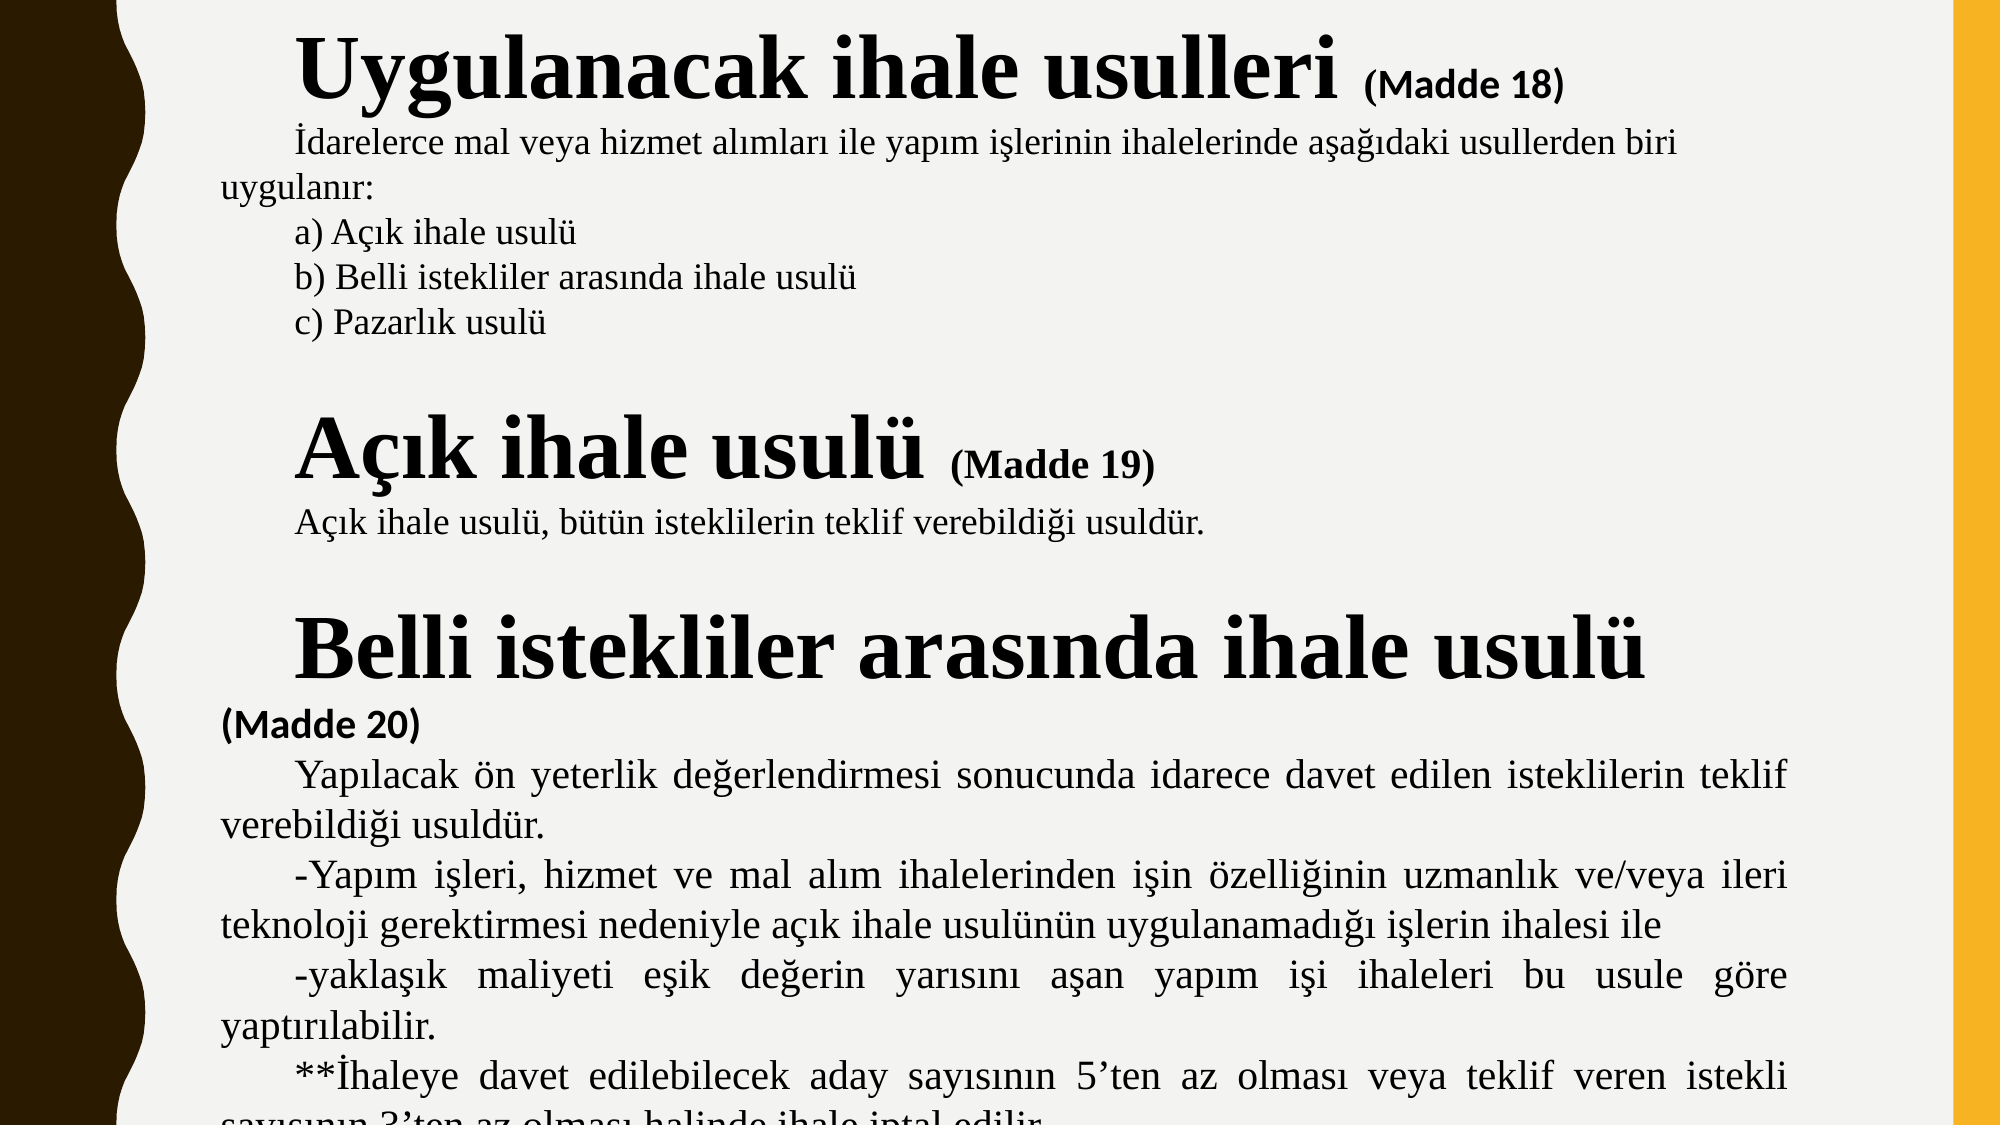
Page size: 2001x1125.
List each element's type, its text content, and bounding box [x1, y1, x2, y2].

text_box Uygulanacak ihale usulleri (Madde 18) İdarelerce mal veya hizmet alımları ile yapım işlerinin ihalelerinde aşağıdaki usullerden biri uygulanır: a) Açık ihale usulü b) Belli istekliler arasında ihale usulü c) Pazarlık usulü Açık ihale usulü (Madde 19) Açık ihale usulü, bütün isteklilerin teklif verebildiği usuldür. Belli istekliler arasında ihale usulü (Madde 20) Yapılacak ön yeterlik değerlendirmesi sonucunda idarece davet edilen isteklilerin teklif verebildiği usuldür. -Yapım işleri, hizmet ve mal alım ihalelerinden işin özelliğinin uzmanlık ve/veya ileri teknoloji gerektirmesi nedeniyle açık ihale usulünün uygulanamadığı işlerin ihalesi ile -yaklaşık maliyeti eşik değerin yarısını aşan yapım işi ihaleleri bu usule göre yaptırılabilir. **İhaleye davet edilebilecek aday sayısının 5’ten az olması veya teklif veren istekli sayısının 3’ten az olması halinde ihale iptal edilir. [205, 0, 1805, 1125]
